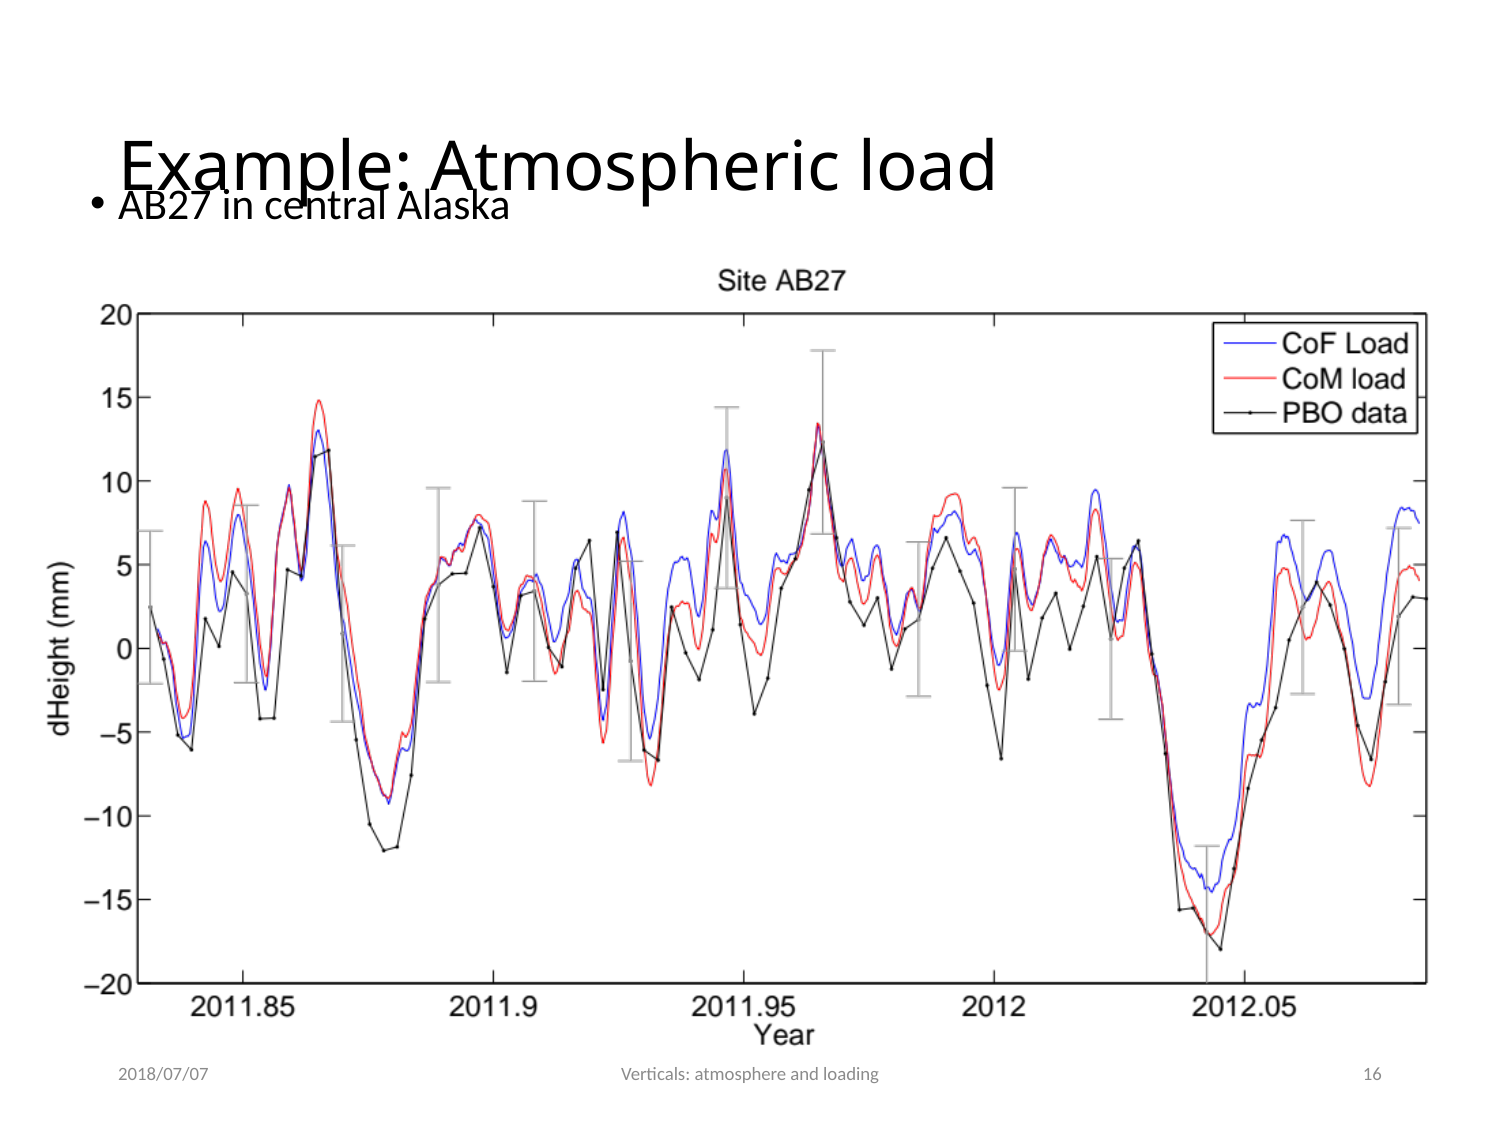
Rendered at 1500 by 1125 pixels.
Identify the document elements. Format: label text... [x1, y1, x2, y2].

picture [0, 254, 1500, 1065]
list AB27 in central Alaska [75, 174, 1425, 254]
slide_number 16 [1059, 1065, 1397, 1103]
footer Verticals: atmosphere and loading [496, 1065, 1004, 1103]
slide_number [103, 1065, 441, 1103]
title Example: Atmospheric load [103, 59, 1397, 174]
